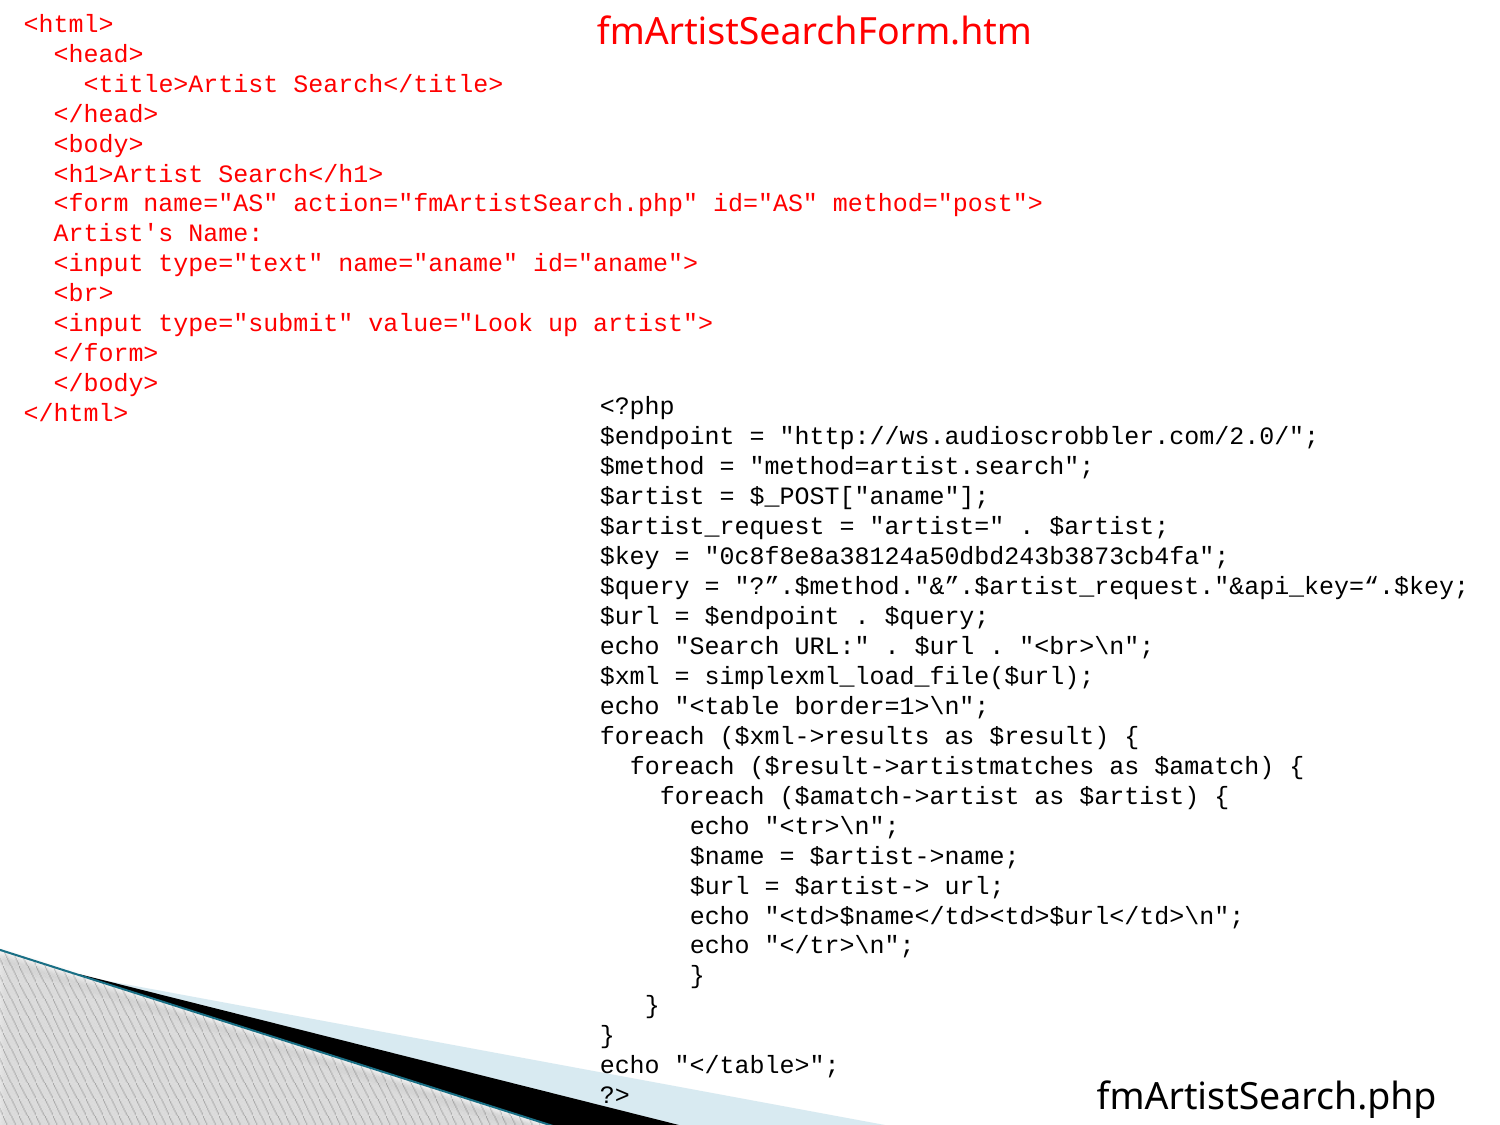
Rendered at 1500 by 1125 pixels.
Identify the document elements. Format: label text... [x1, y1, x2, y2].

text_box <?php $endpoint = "http://ws.audioscrobbler.com/2.0/"; $method = "method=artist.search"; $artist = $_POST["aname"]; $artist_request = "artist=" . $artist; $key = "0c8f8e8a38124a50dbd243b3873cb4fa"; $query = "?”.$method."&”.$artist_request."&api_key=“.$key; $url = $endpoint . $query; echo "Search URL:" . $url . "<br>\n"; $xml = simplexml_load_file($url); echo "<table border=1>\n"; foreach ($xml->results as $result) { foreach ($result->artistmatches as $amatch) { foreach ($amatch->artist as $artist) { echo "<tr>\n"; $name = $artist->name; $url = $artist-> url; echo "<td>$name</td><td>$url</td>\n"; echo "</tr>\n"; } } } echo "</table>"; ?> [585, 382, 1485, 1117]
text_box <html> <head> <title>Artist Search</title> </head> <body> <h1>Artist Search</h1> <form name="AS" action="fmArtistSearch.php" id="AS" method="post"> Artist's Name: <input type="text" name="aname" id="aname"> <br> <input type="submit" value="Look up artist"> </form> </body> </html> [8, 0, 1059, 434]
text_box fmArtistSearch.php [1081, 1064, 1452, 1125]
text_box fmArtistSearchForm.htm [582, 0, 1048, 60]
